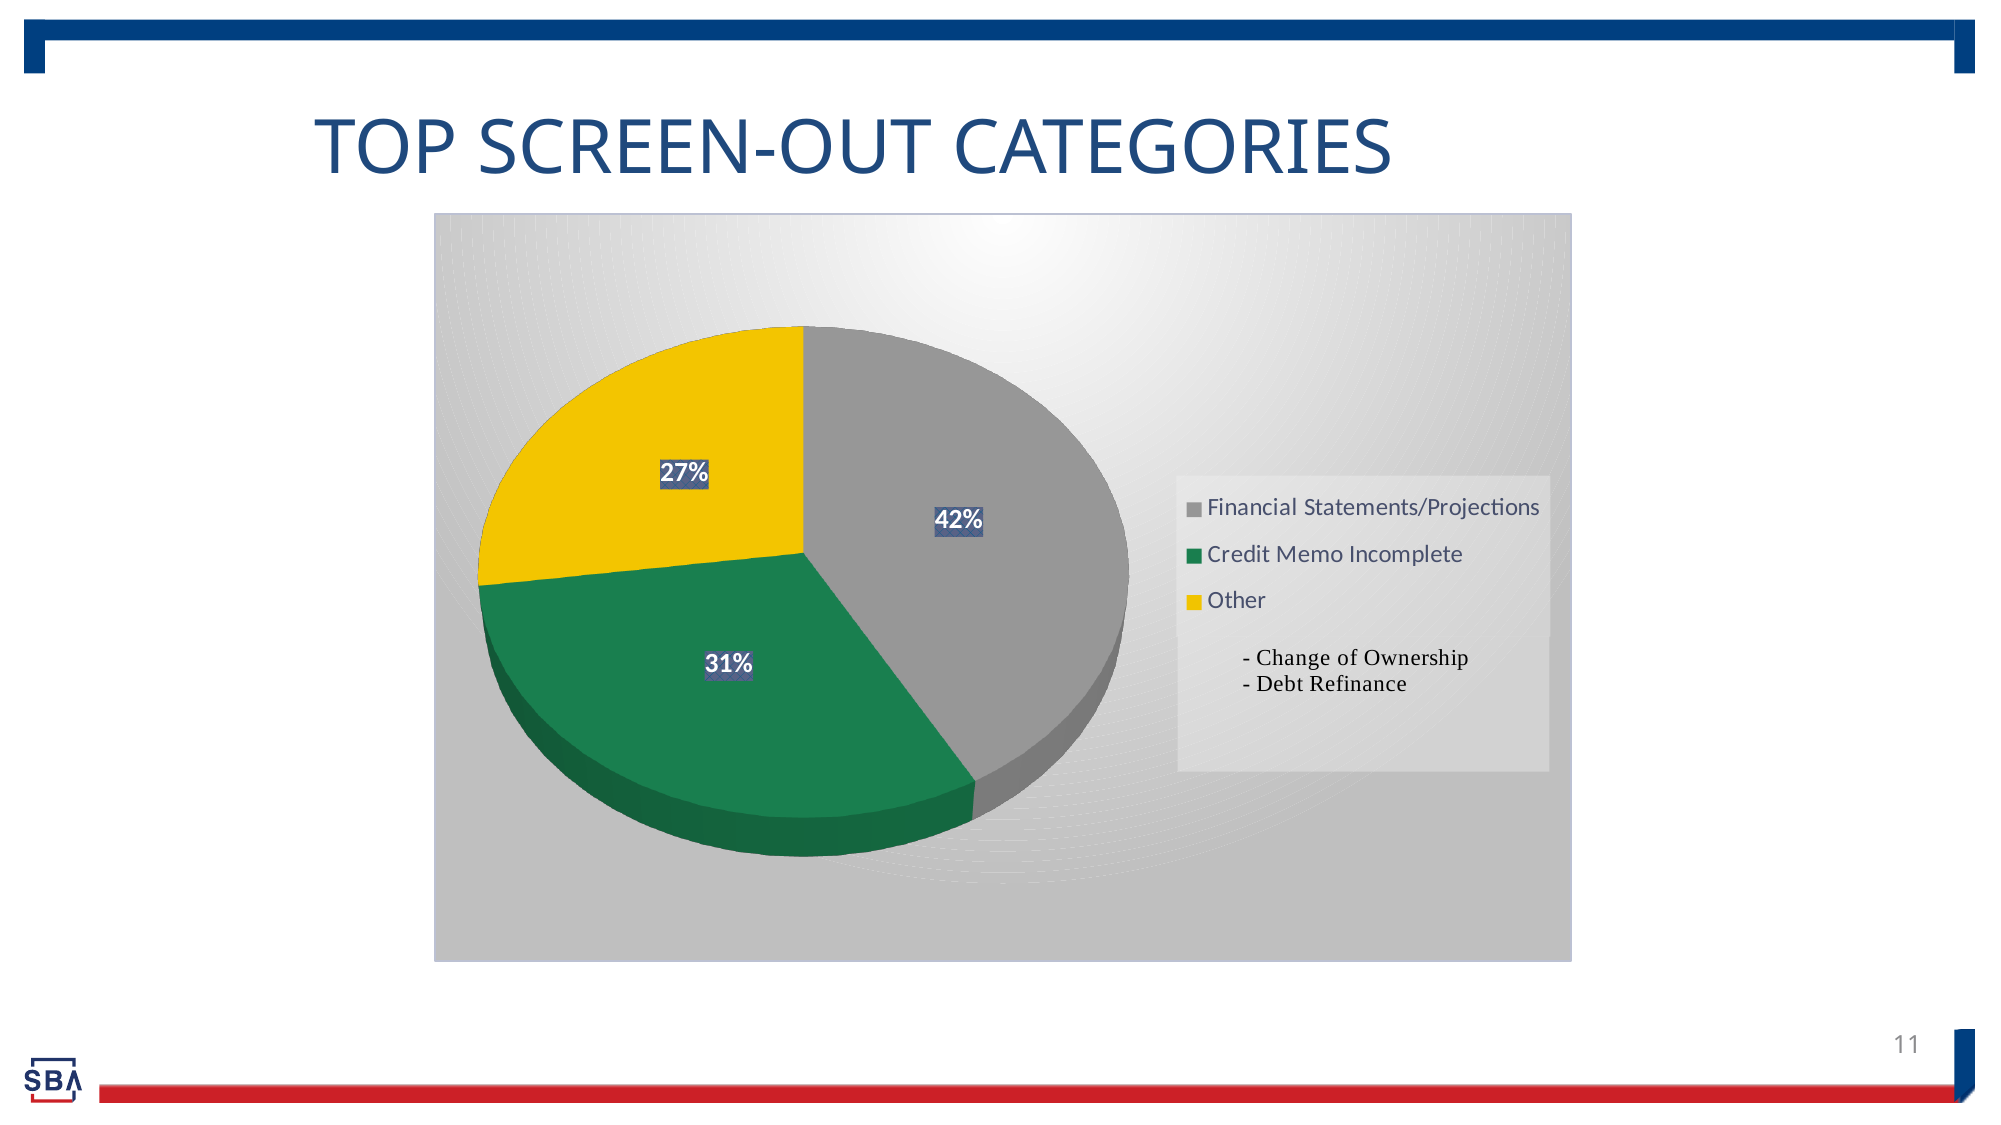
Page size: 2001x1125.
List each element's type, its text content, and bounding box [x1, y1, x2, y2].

text_box tOP SCREEN-OUT categories [299, 75, 1725, 213]
chart [433, 212, 1572, 962]
slide_number 11 [1486, 1016, 1937, 1076]
